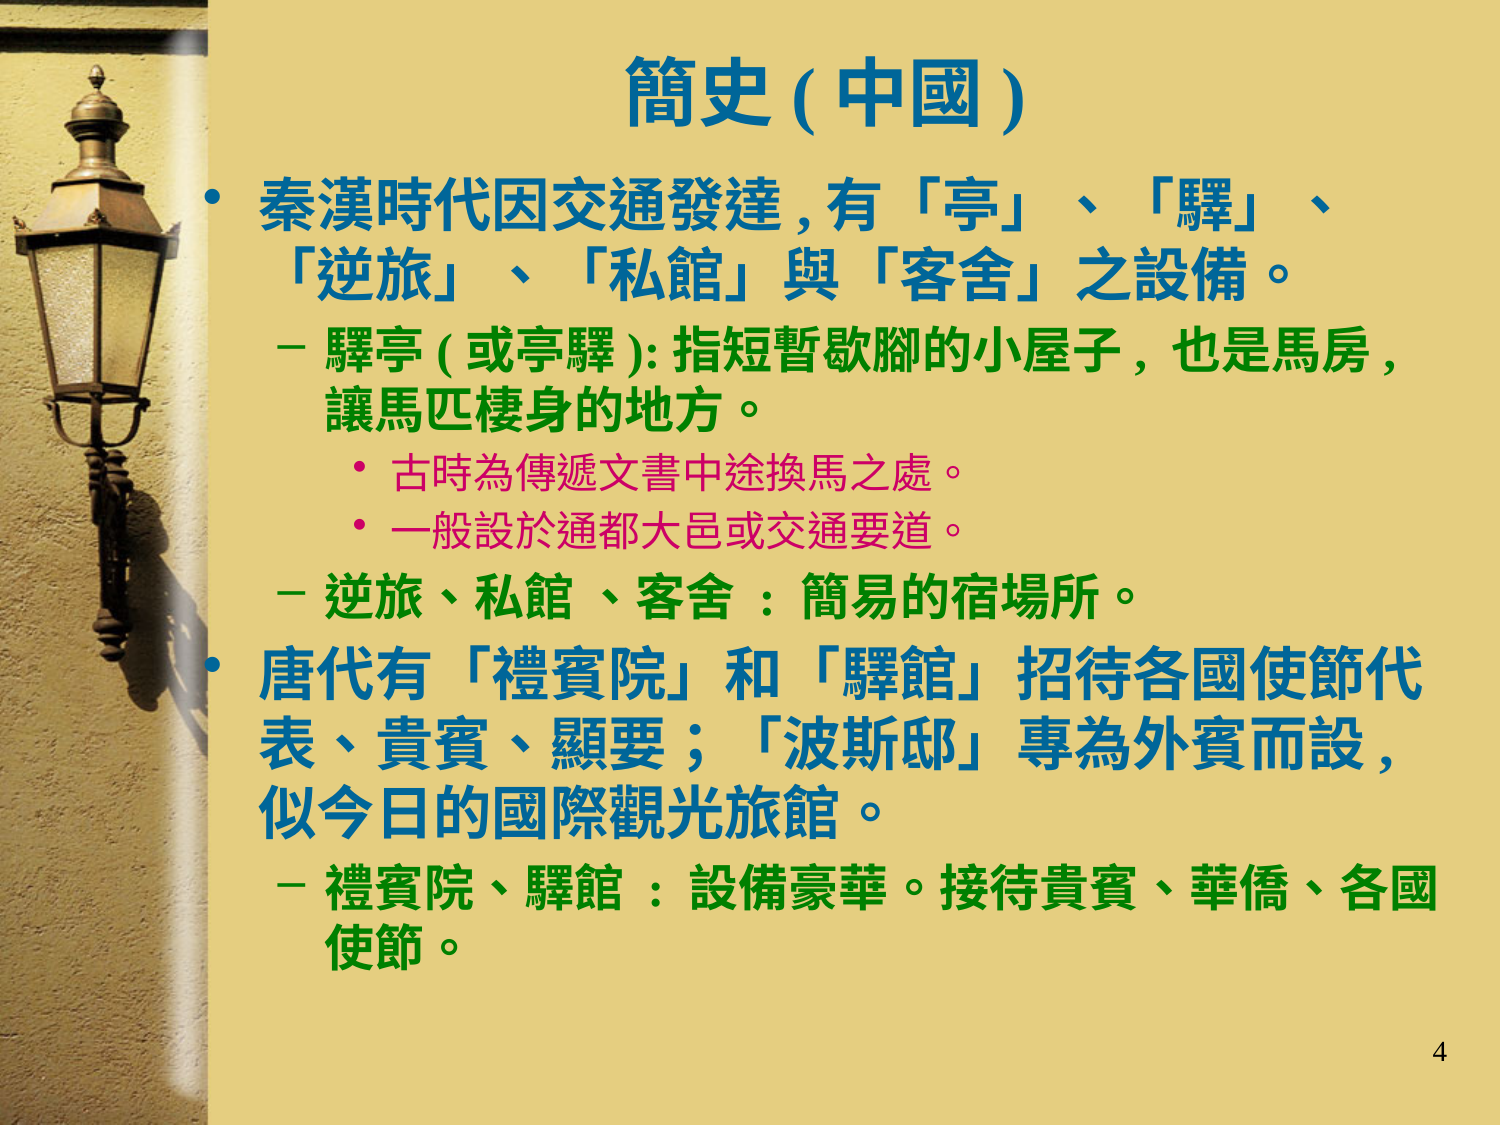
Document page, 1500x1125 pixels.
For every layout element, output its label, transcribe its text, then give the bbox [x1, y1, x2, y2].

title 簡史(中國) [187, 42, 1463, 138]
list 秦漢時代因交通發達,有「亭」、「驛」、 「逆旅」、「私館」與「客舍」之設備。 驛亭(或亭驛):指短暫歇腳的小屋子, 也是馬房,讓馬匹棲身的地方。 古時為傳遞文書中途換馬之處。 一般設於通都大邑或交通要道。 逆旅、私館 、客舍 : 簡易的宿場所。 唐代有「禮賓院」和「驛館」招待各國使節代表、貴賓、顯要；「波斯邸」專為外賓而設,似今日的國際觀光旅館。 禮賓院、驛館 : 設備豪華。接待貴賓、華僑、各國使節。 [187, 160, 1463, 1000]
picture [0, 0, 1500, 1125]
slide_number 4 [1149, 1025, 1463, 1100]
